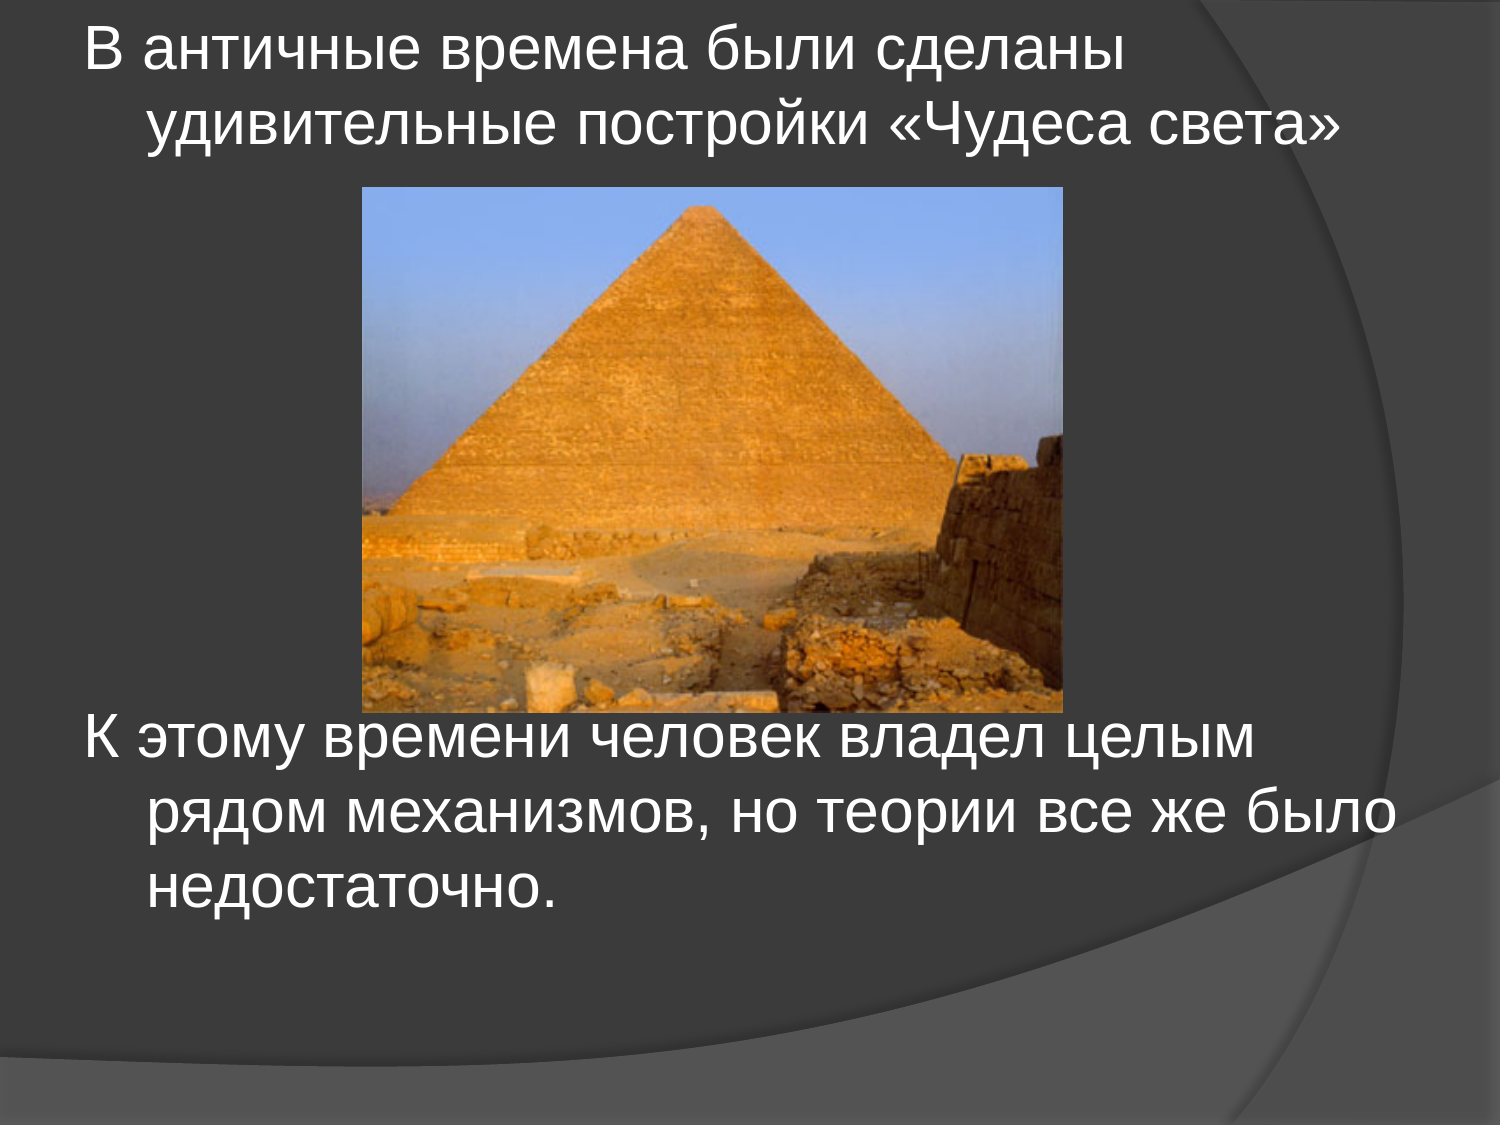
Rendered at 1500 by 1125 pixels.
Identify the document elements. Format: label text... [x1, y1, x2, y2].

list В античные времена были сделаны удивительные постройки «Чудеса света» К этому времени человек владел целым рядом механизмов, но теории все же было недостаточно. [62, 0, 1426, 1043]
picture [362, 187, 1063, 713]
